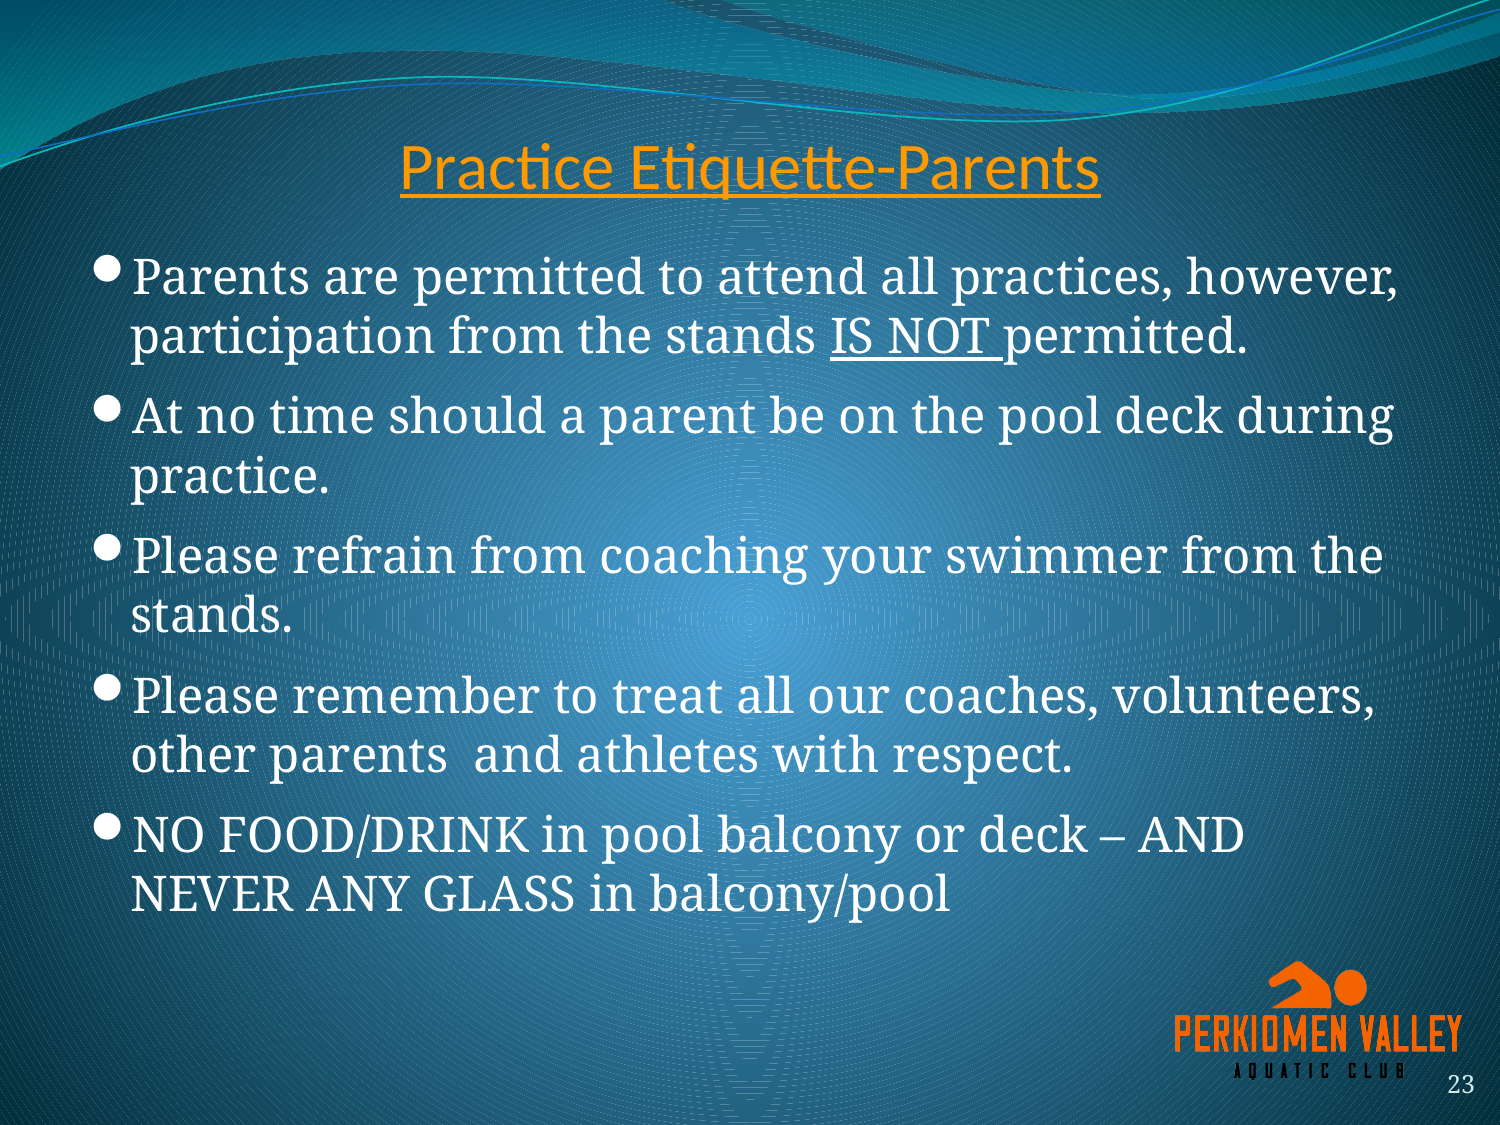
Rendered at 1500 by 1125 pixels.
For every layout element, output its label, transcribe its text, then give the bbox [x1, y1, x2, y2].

title Practice Etiquette-Parents [75, 125, 1425, 203]
slide_number 23 [1162, 950, 1475, 1103]
list Parents are permitted to attend all practices, however, participation from the stands IS NOT permitted. At no time should a parent be on the pool deck during practice. Please refrain from coaching your swimmer from the stands. Please remember to treat all our coaches, volunteers, other parents and athletes with respect. NO FOOD/DRINK in pool balcony or deck – AND NEVER ANY GLASS in balcony/pool [75, 237, 1425, 958]
